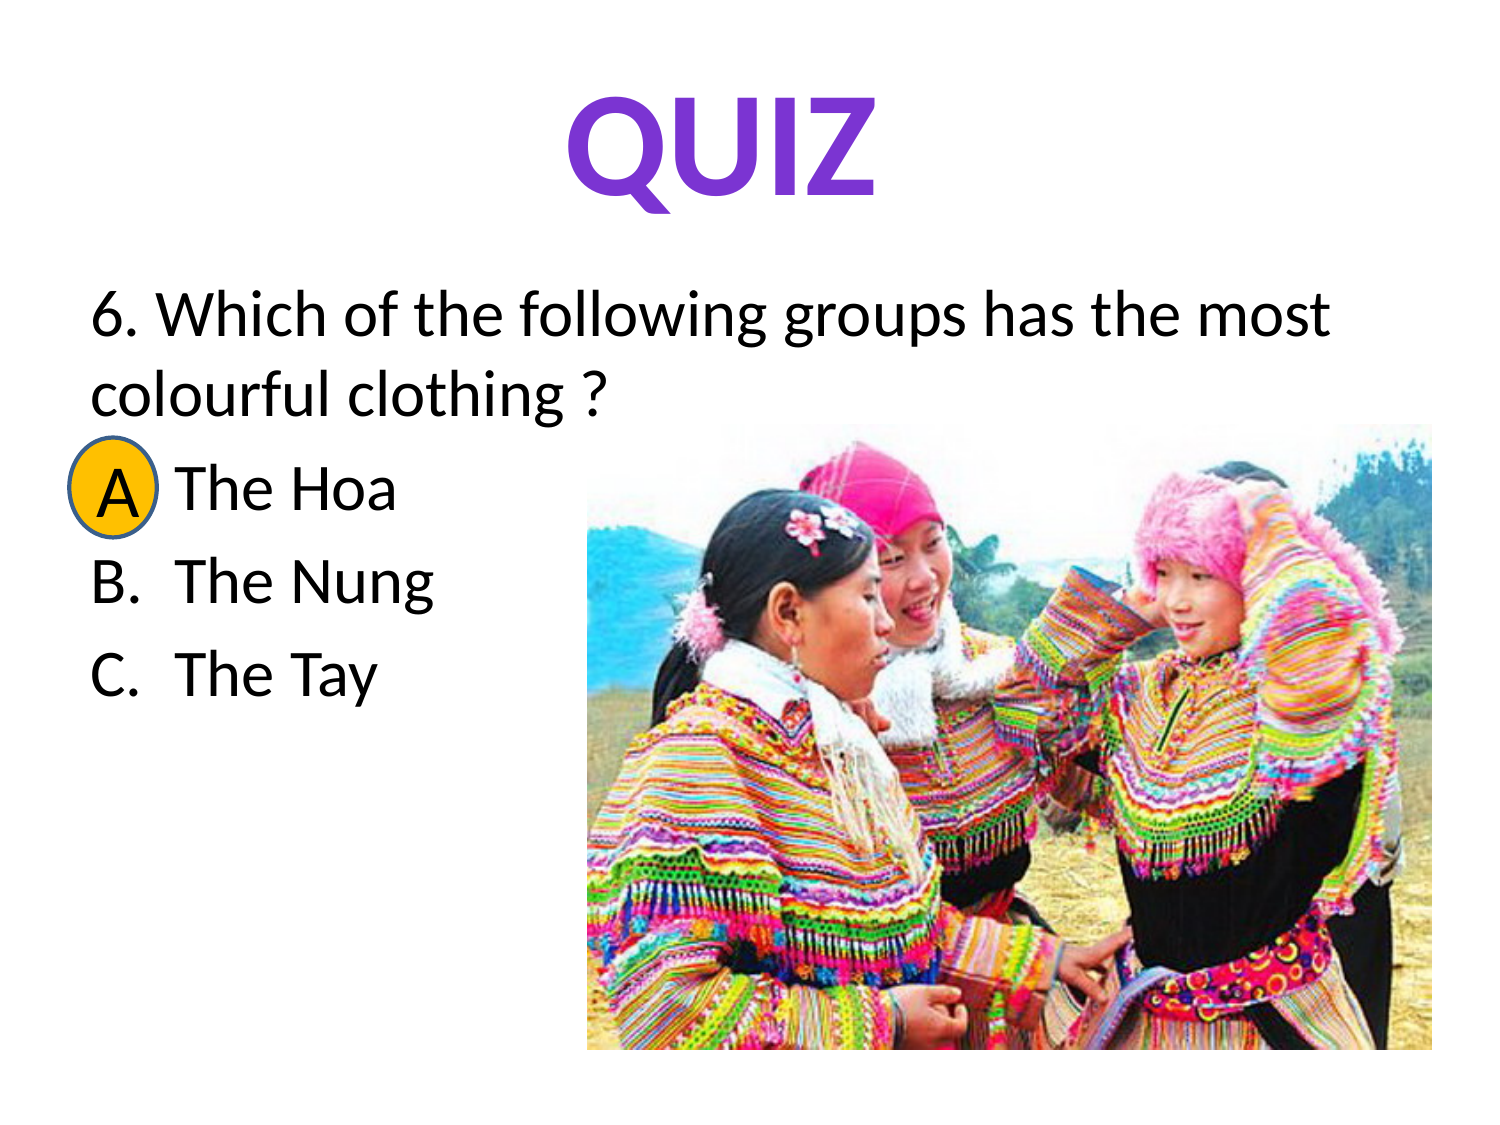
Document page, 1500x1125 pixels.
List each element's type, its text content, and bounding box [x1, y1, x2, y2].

text_box A [67, 435, 159, 540]
picture [587, 424, 1432, 1051]
text_box quiz [549, 37, 893, 233]
list 6. Which of the following groups has the most colourful clothing ? The Hoa The Nung The Tay [75, 262, 1425, 1005]
